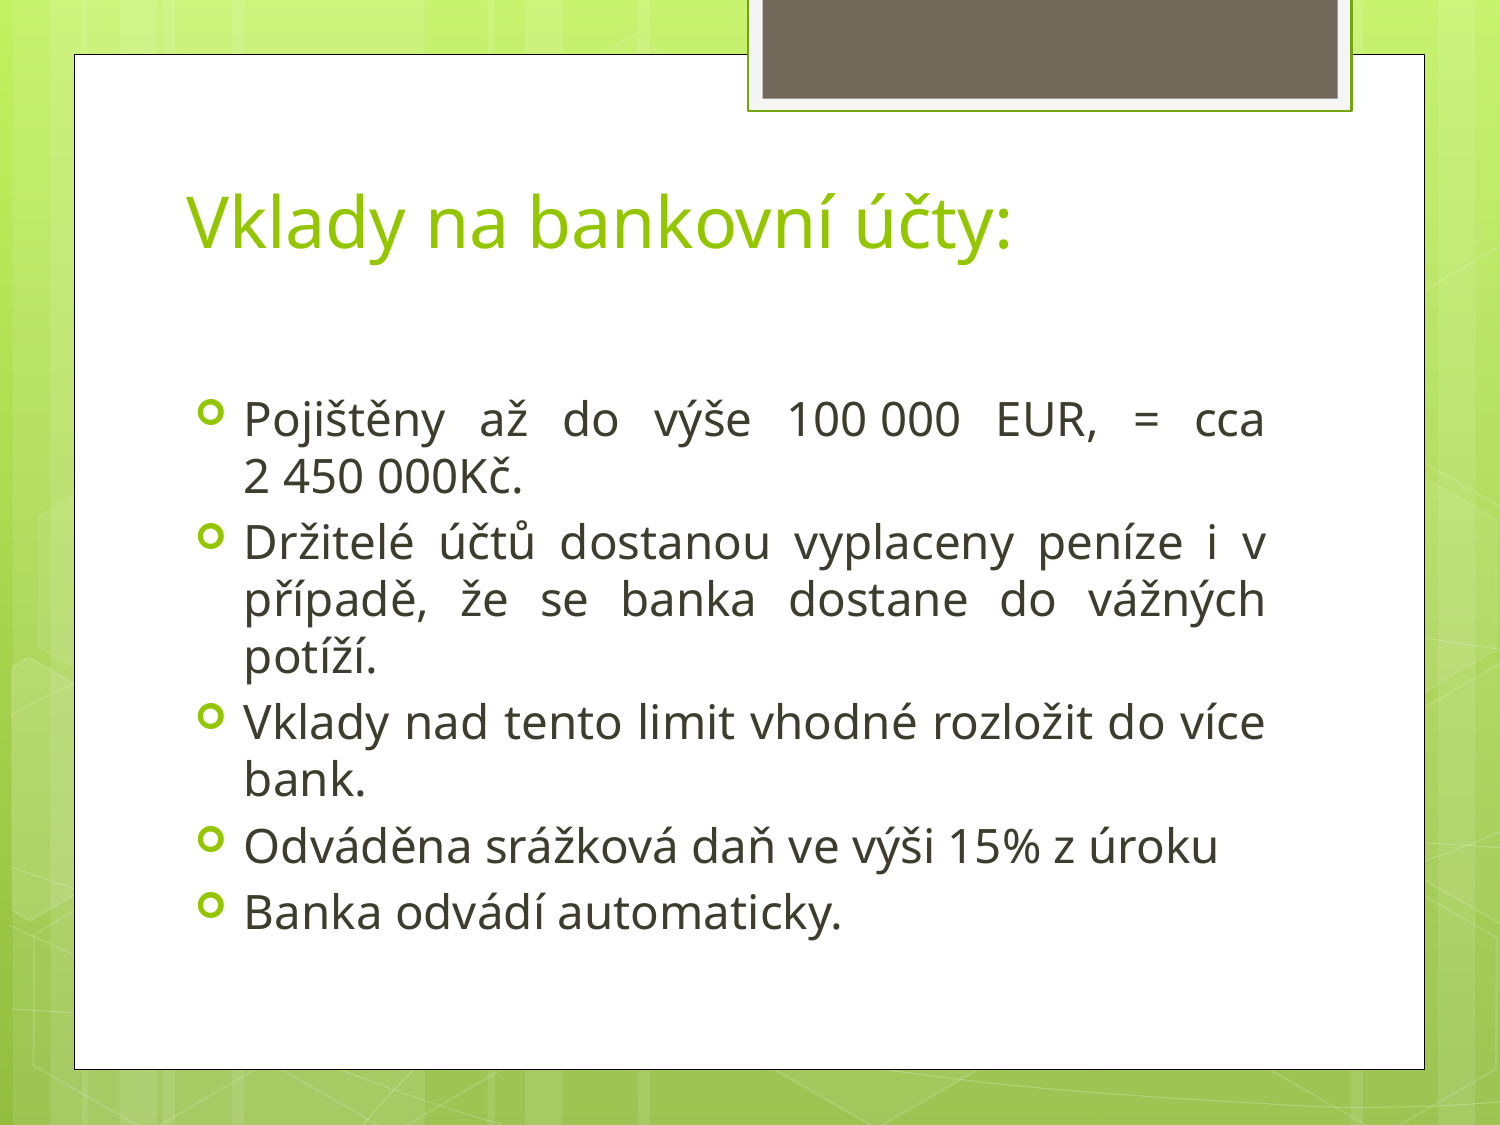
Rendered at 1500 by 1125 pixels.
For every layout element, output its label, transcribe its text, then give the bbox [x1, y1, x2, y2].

list Pojištěny až do výše 100 000 EUR, = cca 2 450 000Kč. Držitelé účtů dostanou vyplaceny peníze i v případě, že se banka dostane do vážných potíží. Vklady nad tento limit vhodné rozložit do více bank. Odváděna srážková daň ve výši 15% z úroku Banka odvádí automaticky. [171, 381, 1283, 957]
title Vklady na bankovní účty: [171, 168, 1324, 357]
